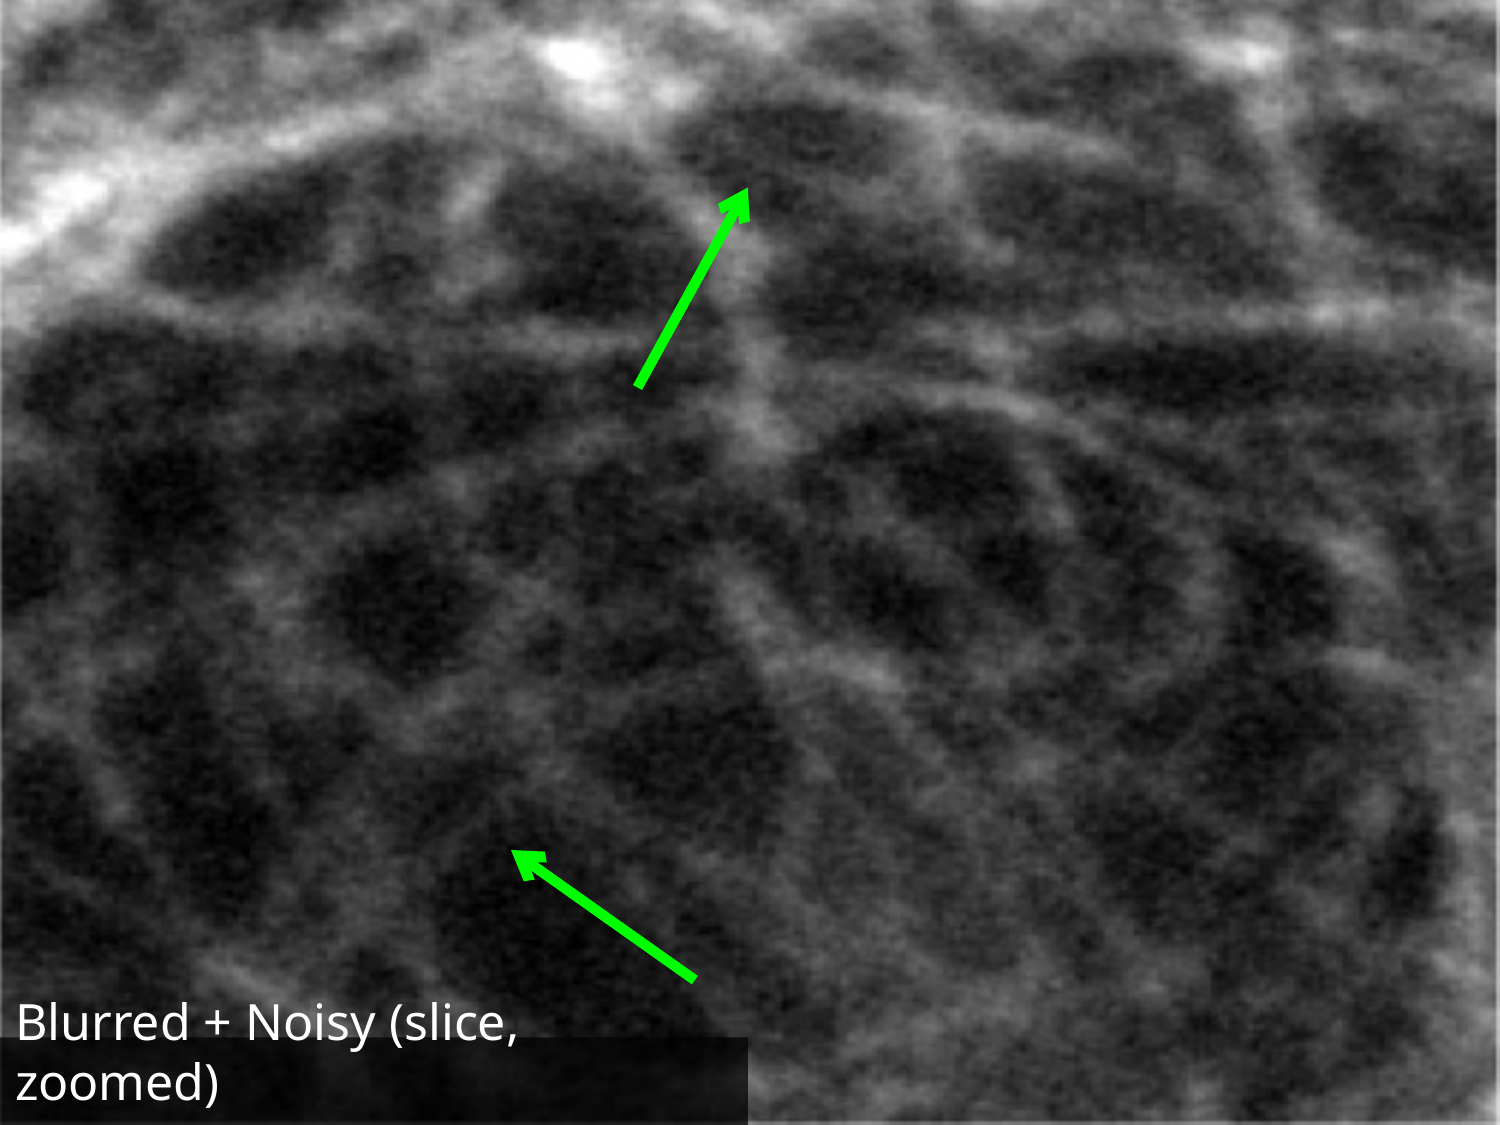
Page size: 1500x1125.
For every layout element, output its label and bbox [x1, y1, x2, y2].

text_box [510, 849, 696, 981]
picture [0, 0, 1500, 1125]
text_box [637, 187, 748, 388]
